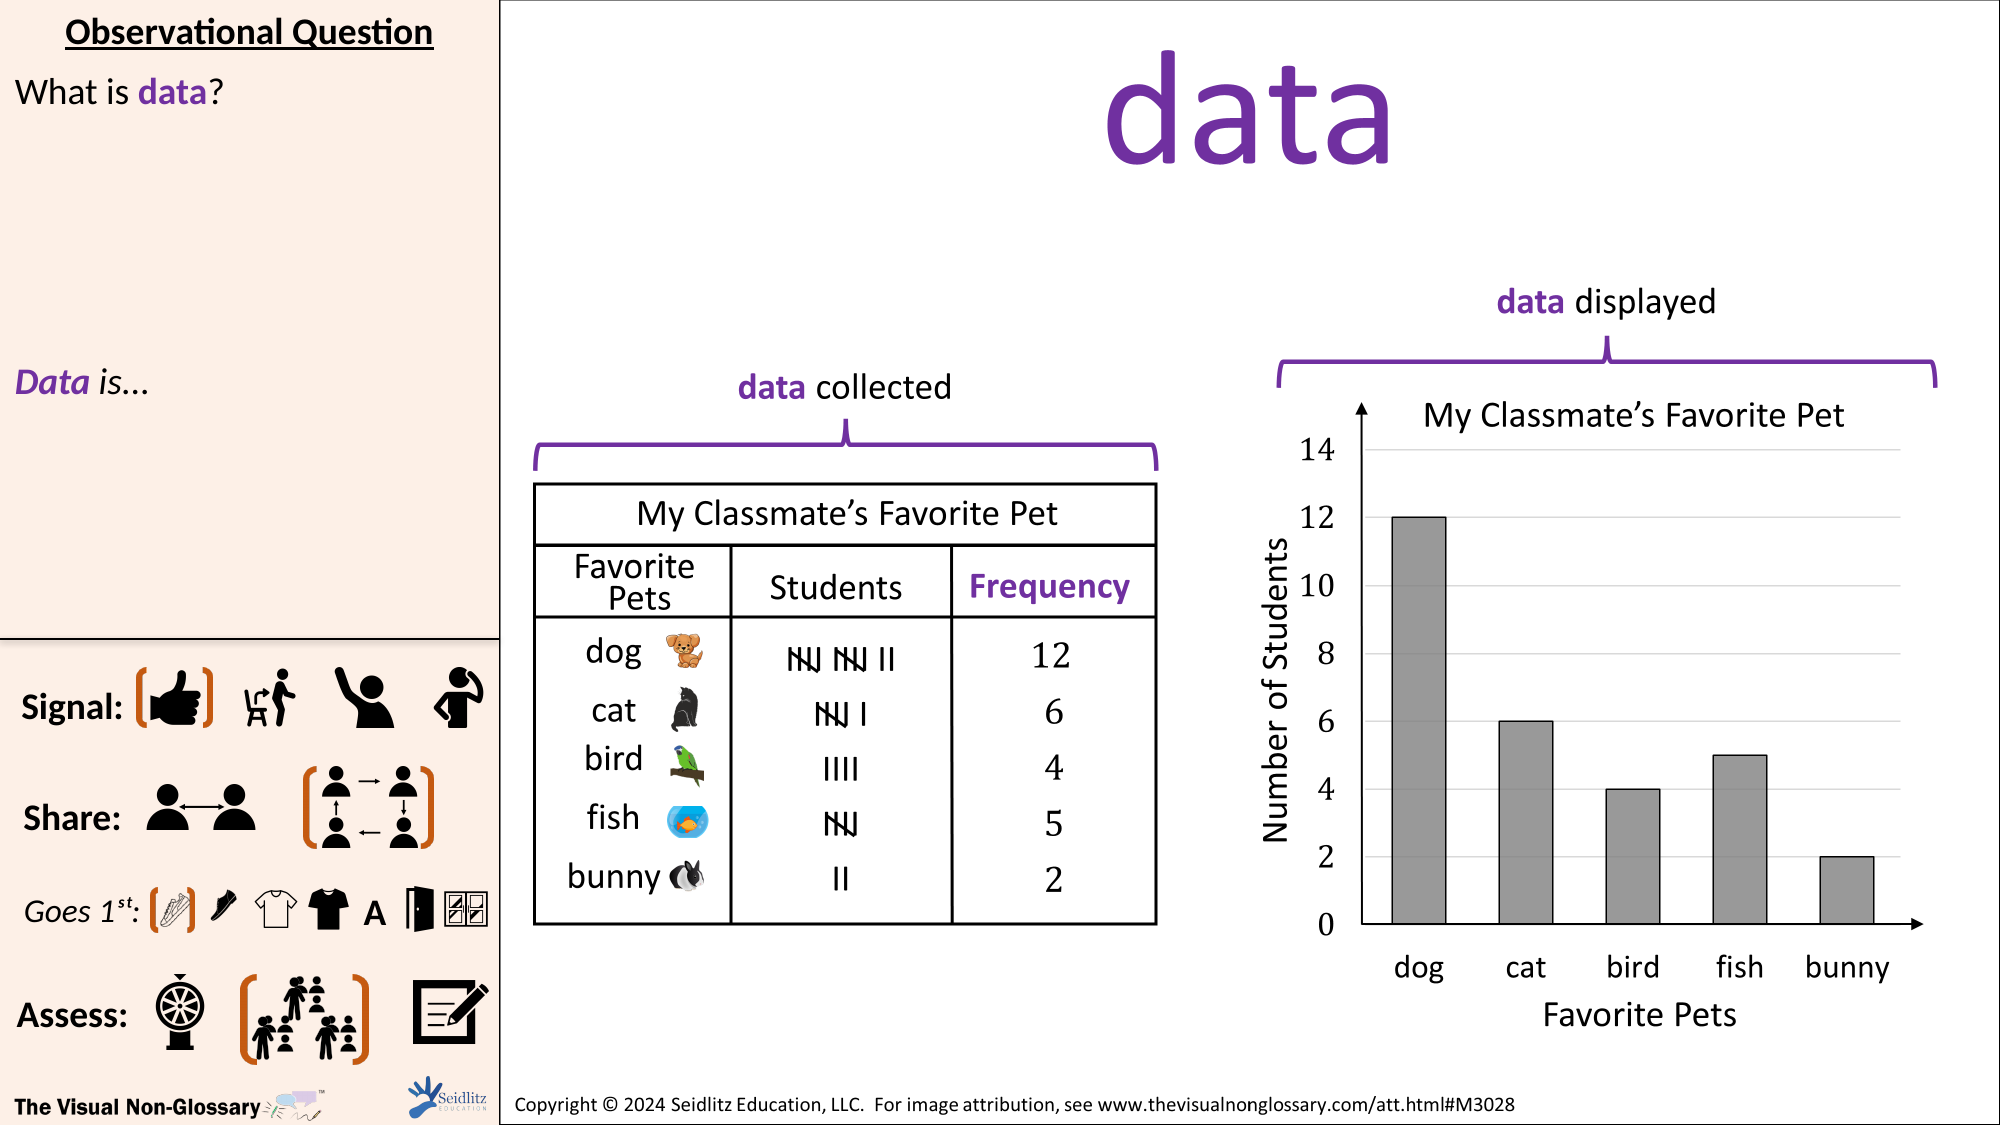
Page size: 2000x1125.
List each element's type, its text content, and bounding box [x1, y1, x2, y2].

picture [403, 1073, 495, 1125]
picture [149, 886, 196, 934]
picture [413, 974, 490, 1051]
text_box What is data? [0, 59, 494, 120]
picture [499, 0, 2000, 1125]
picture [202, 886, 241, 925]
picture [397, 886, 490, 932]
picture [142, 974, 218, 1051]
text_box Signal: [6, 674, 136, 735]
picture [253, 886, 299, 932]
picture [145, 784, 257, 830]
picture [428, 667, 490, 728]
text_box Data is... [0, 349, 494, 410]
picture [305, 886, 352, 932]
text_box Observational Question [50, 0, 449, 59]
picture [302, 766, 434, 850]
picture [0, 1084, 328, 1125]
picture [239, 974, 370, 1066]
text_box Assess: [1, 982, 137, 1043]
picture [334, 667, 395, 728]
text_box Share: [8, 785, 137, 846]
picture [136, 667, 214, 728]
text_box Goes 1ˢᵗ: [9, 881, 156, 937]
text_box A [348, 880, 402, 941]
picture [239, 667, 301, 728]
